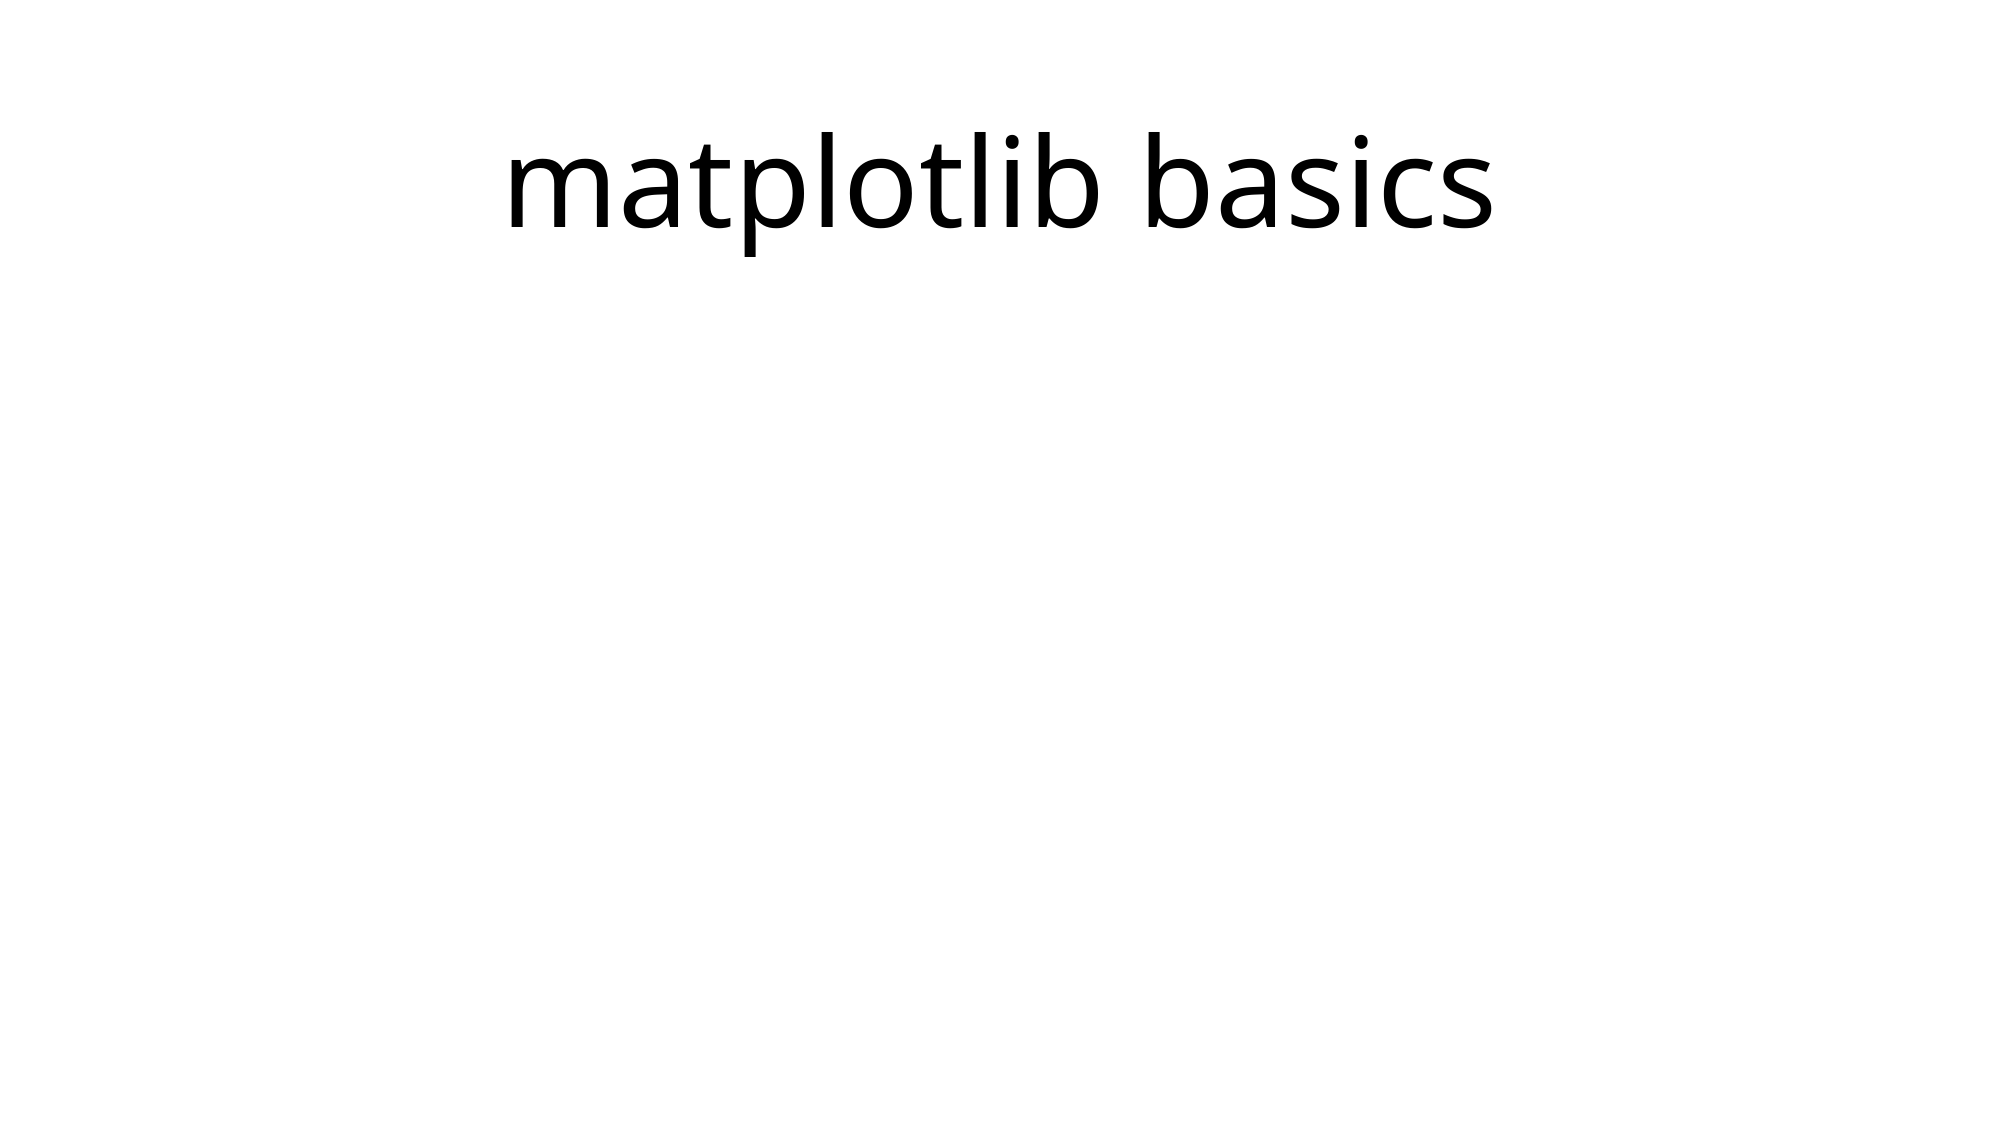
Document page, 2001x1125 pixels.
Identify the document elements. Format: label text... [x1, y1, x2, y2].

title matplotlib basics [249, 105, 1750, 263]
